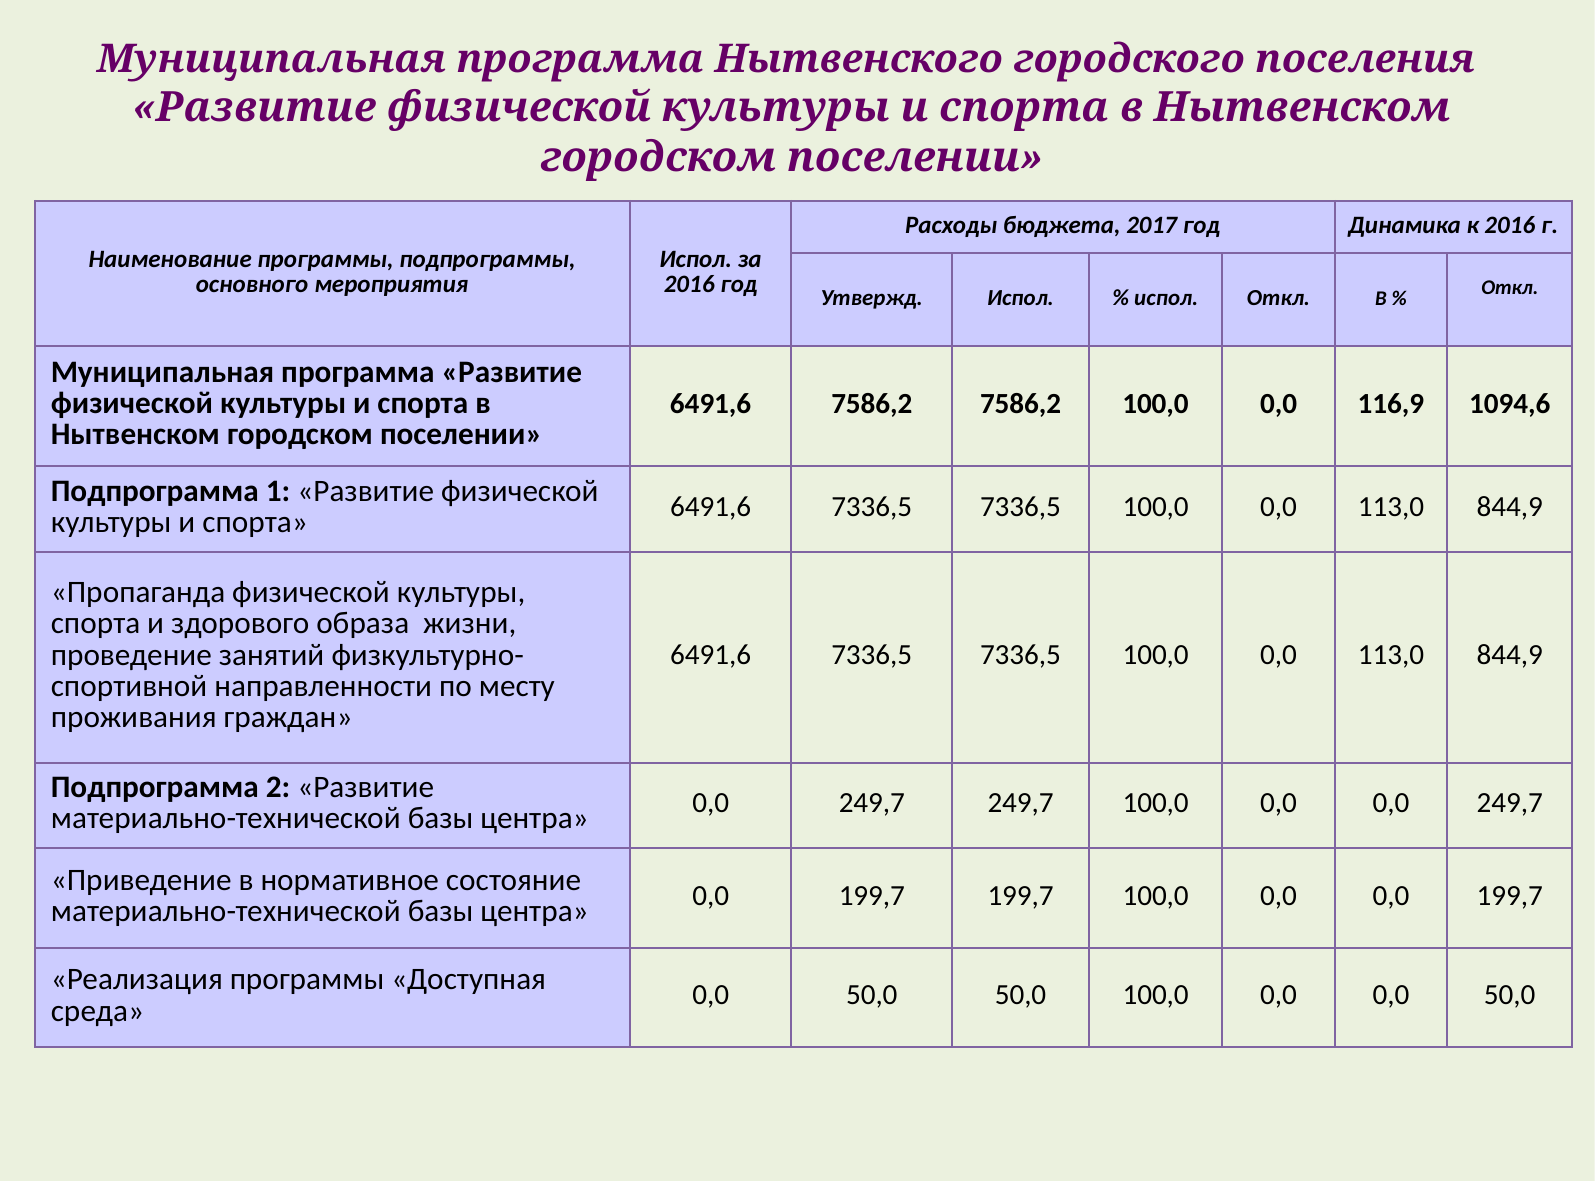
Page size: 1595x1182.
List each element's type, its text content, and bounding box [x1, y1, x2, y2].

table_cell 0,0 [631, 849, 790, 947]
table_cell 50,0 [792, 949, 951, 1046]
title Муниципальная программа Нытвенского городского поселения «Развитие физической культуры и спорта в Нытвенском городском поселении» [47, 40, 1537, 173]
table_header Наименование программы, подпрограммы, основного мероприятия [36, 202, 629, 345]
table_cell 0,0 [1223, 553, 1334, 762]
table_cell Подпрограмма 1: «Развитие физической культуры и спорта» [36, 467, 629, 551]
table_cell 100,0 [1090, 467, 1221, 551]
table_cell 249,7 [1448, 764, 1571, 847]
table_cell 0,0 [1223, 467, 1334, 551]
table_cell 7336,5 [792, 467, 951, 551]
table_cell 199,7 [1448, 849, 1571, 947]
table_cell 100,0 [1090, 949, 1221, 1046]
table_cell 113,0 [1336, 553, 1446, 762]
table_cell 100,0 [1090, 553, 1221, 762]
table_cell 6491,6 [631, 347, 790, 465]
table_cell 7336,5 [792, 553, 951, 762]
table_cell «Реализация программы «Доступная среда» [36, 949, 629, 1046]
table_cell 0,0 [631, 949, 790, 1046]
table_cell Муниципальная программа «Развитие физической культуры и спорта в Нытвенском городском поселении» [36, 347, 629, 465]
table_cell 1094,6 [1448, 347, 1571, 465]
table_cell 844,9 [1448, 467, 1571, 551]
table_cell «Пропаганда физической культуры, спорта и здорового образа жизни, проведение занятий физкультурно-спортивной направленности по месту проживания граждан» [36, 553, 629, 762]
table_cell Откл. [1223, 254, 1334, 345]
table_cell 0,0 [1223, 949, 1334, 1046]
table_cell 7336,5 [953, 553, 1088, 762]
table_cell 0,0 [1336, 849, 1446, 947]
table_cell 0,0 [1223, 764, 1334, 847]
table_cell 113,0 [1336, 467, 1446, 551]
table_cell 7586,2 [792, 347, 951, 465]
table_cell 50,0 [1448, 949, 1571, 1046]
table_cell 249,7 [953, 764, 1088, 847]
table_cell 249,7 [792, 764, 951, 847]
table_cell 844,9 [1448, 553, 1571, 762]
table_cell Утвержд. [792, 254, 951, 345]
table_cell 50,0 [953, 949, 1088, 1046]
table_cell Откл. [1448, 254, 1571, 345]
table_header Испол. за 2016 год [631, 202, 790, 345]
table_cell 0,0 [1223, 347, 1334, 465]
table_cell 0,0 [1336, 949, 1446, 1046]
table_cell 0,0 [1223, 849, 1334, 947]
table_cell 116,9 [1336, 347, 1446, 465]
table_cell 7336,5 [953, 467, 1088, 551]
table_cell % испол. [1090, 254, 1221, 345]
table_cell В % [1336, 254, 1446, 345]
table_cell 199,7 [953, 849, 1088, 947]
table_header Динамика к 2016 г. [1336, 202, 1571, 252]
table_cell 100,0 [1090, 849, 1221, 947]
table_cell 6491,6 [631, 467, 790, 551]
table_cell Испол. [953, 254, 1088, 345]
table_cell Подпрограмма 2: «Развитие материально-технической базы центра» [36, 764, 629, 847]
table_cell «Приведение в нормативное состояние материально-технической базы центра» [36, 849, 629, 947]
table_cell 6491,6 [631, 553, 790, 762]
table_cell 100,0 [1090, 347, 1221, 465]
table_header Расходы бюджета, 2017 год [792, 202, 1334, 252]
table_cell 0,0 [1336, 764, 1446, 847]
table_cell 100,0 [1090, 764, 1221, 847]
table_cell 199,7 [792, 849, 951, 947]
table_cell 0,0 [631, 764, 790, 847]
table_cell 7586,2 [953, 347, 1088, 465]
